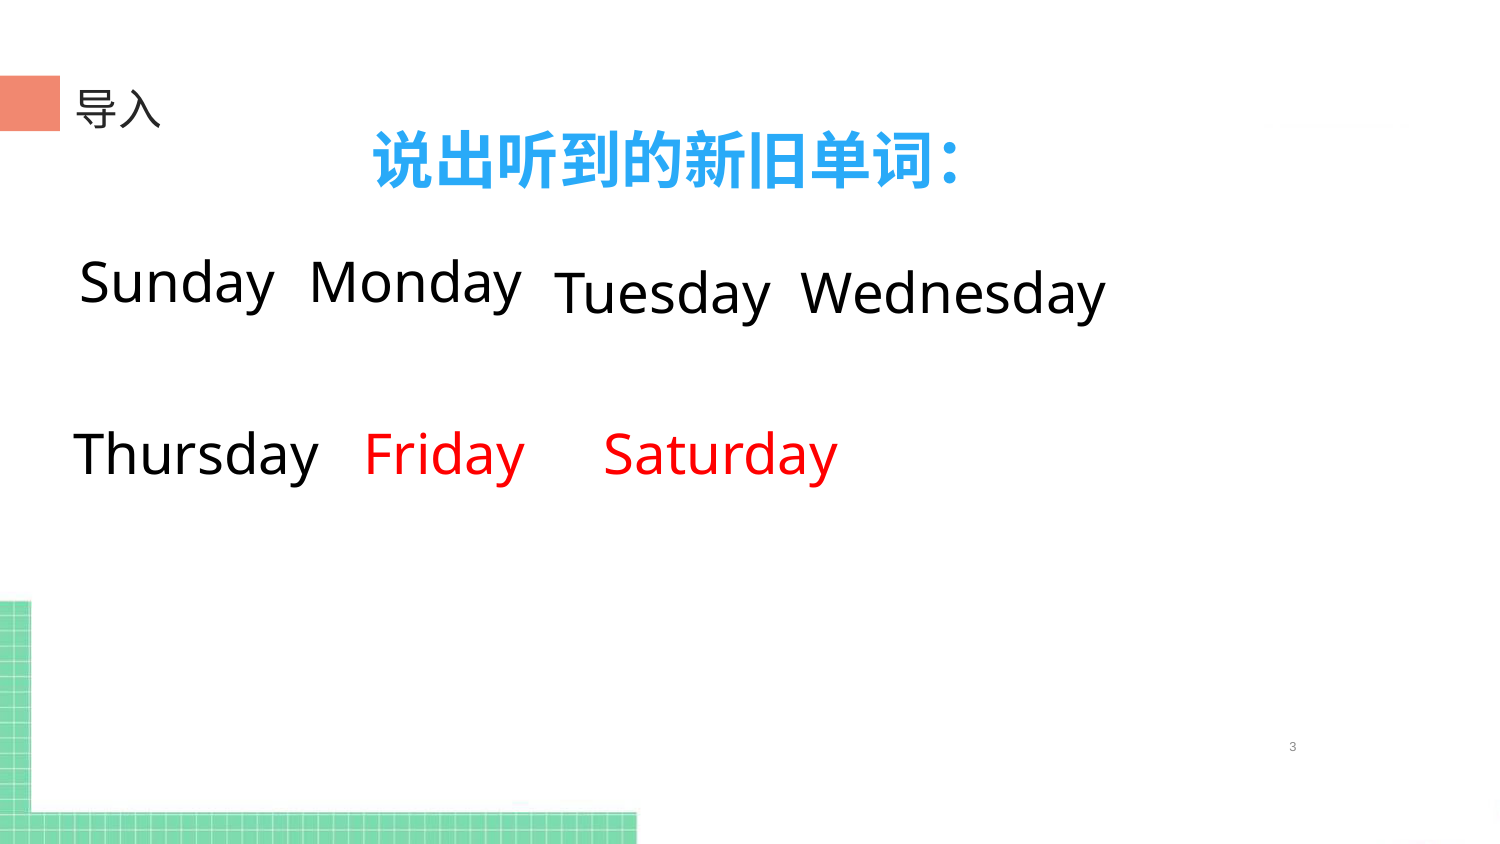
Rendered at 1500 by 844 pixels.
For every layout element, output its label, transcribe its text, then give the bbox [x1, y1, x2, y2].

text_box Tuesday [539, 249, 786, 333]
picture [0, 0, 1500, 844]
text_box Saturday [589, 411, 952, 494]
text_box [0, 75, 60, 132]
text_box 导入 [60, 74, 289, 142]
slide_number 3 [974, 726, 1312, 767]
text_box Sunday [64, 238, 290, 322]
text_box Monday [293, 238, 538, 322]
text_box Wednesday [786, 249, 1122, 333]
text_box 说出听到的新旧单词： [343, 91, 1026, 204]
text_box Thursday [58, 411, 334, 494]
text_box Friday [348, 411, 541, 494]
